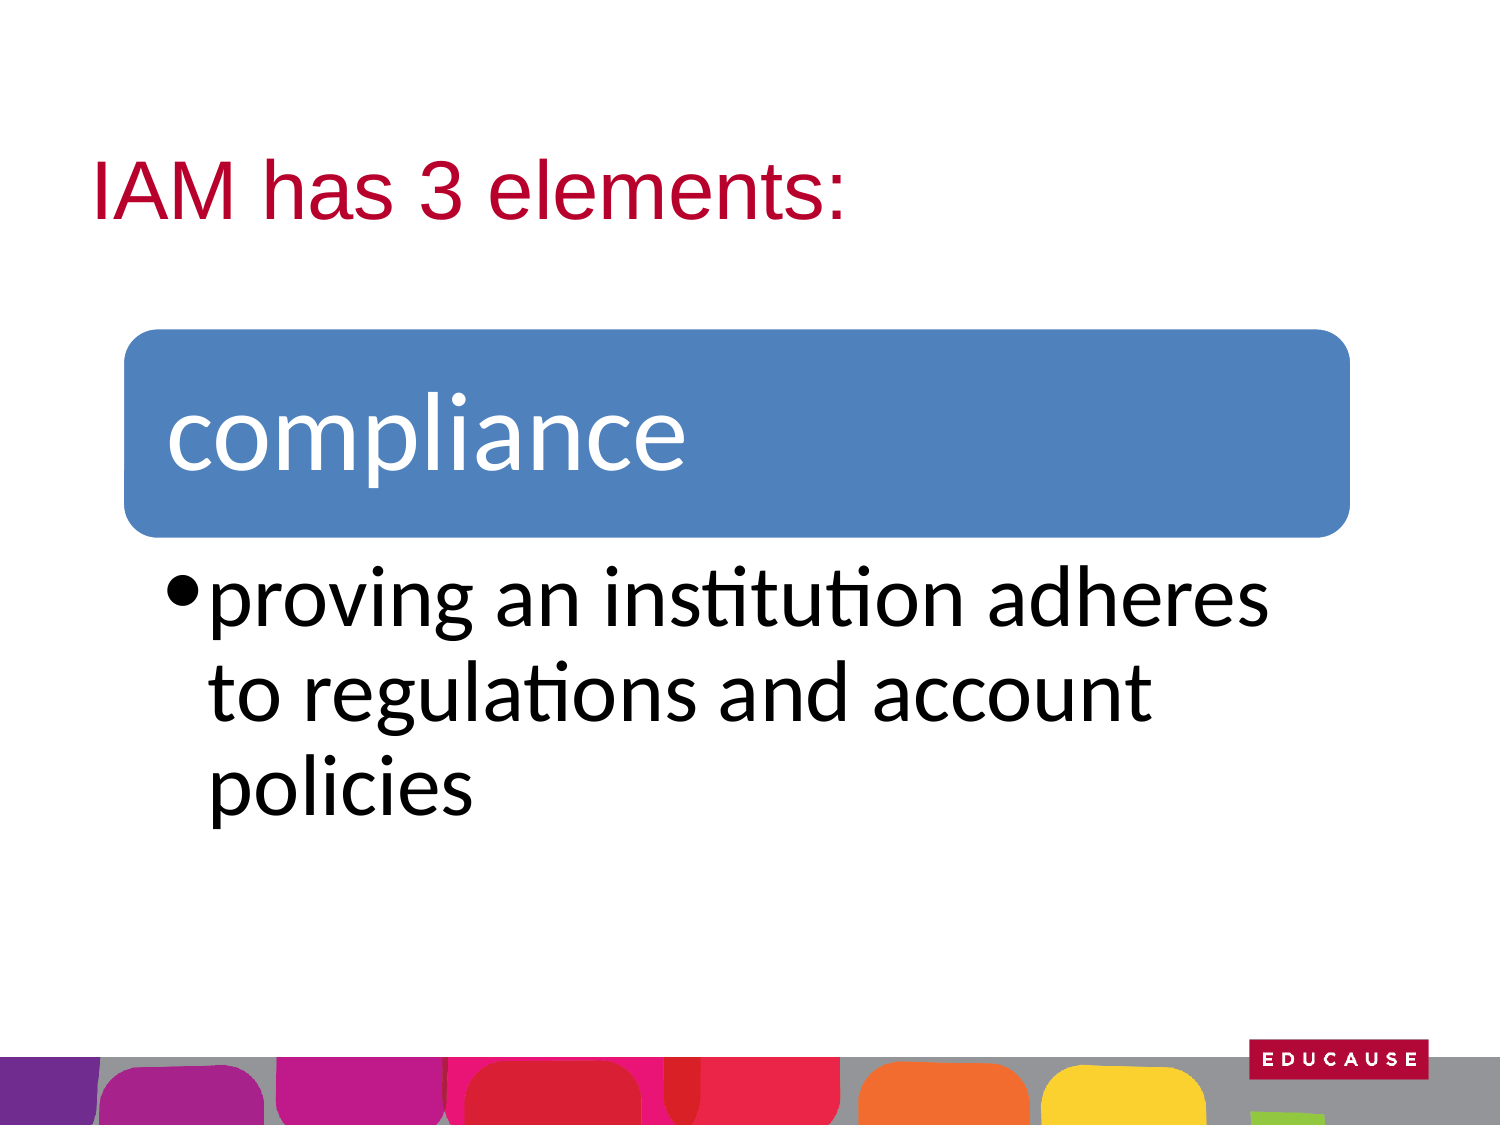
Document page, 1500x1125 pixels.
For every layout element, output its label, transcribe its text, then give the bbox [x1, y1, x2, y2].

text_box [121, 327, 1353, 852]
title IAM has 3 elements: [75, 94, 1436, 279]
picture [0, 0, 1500, 1125]
